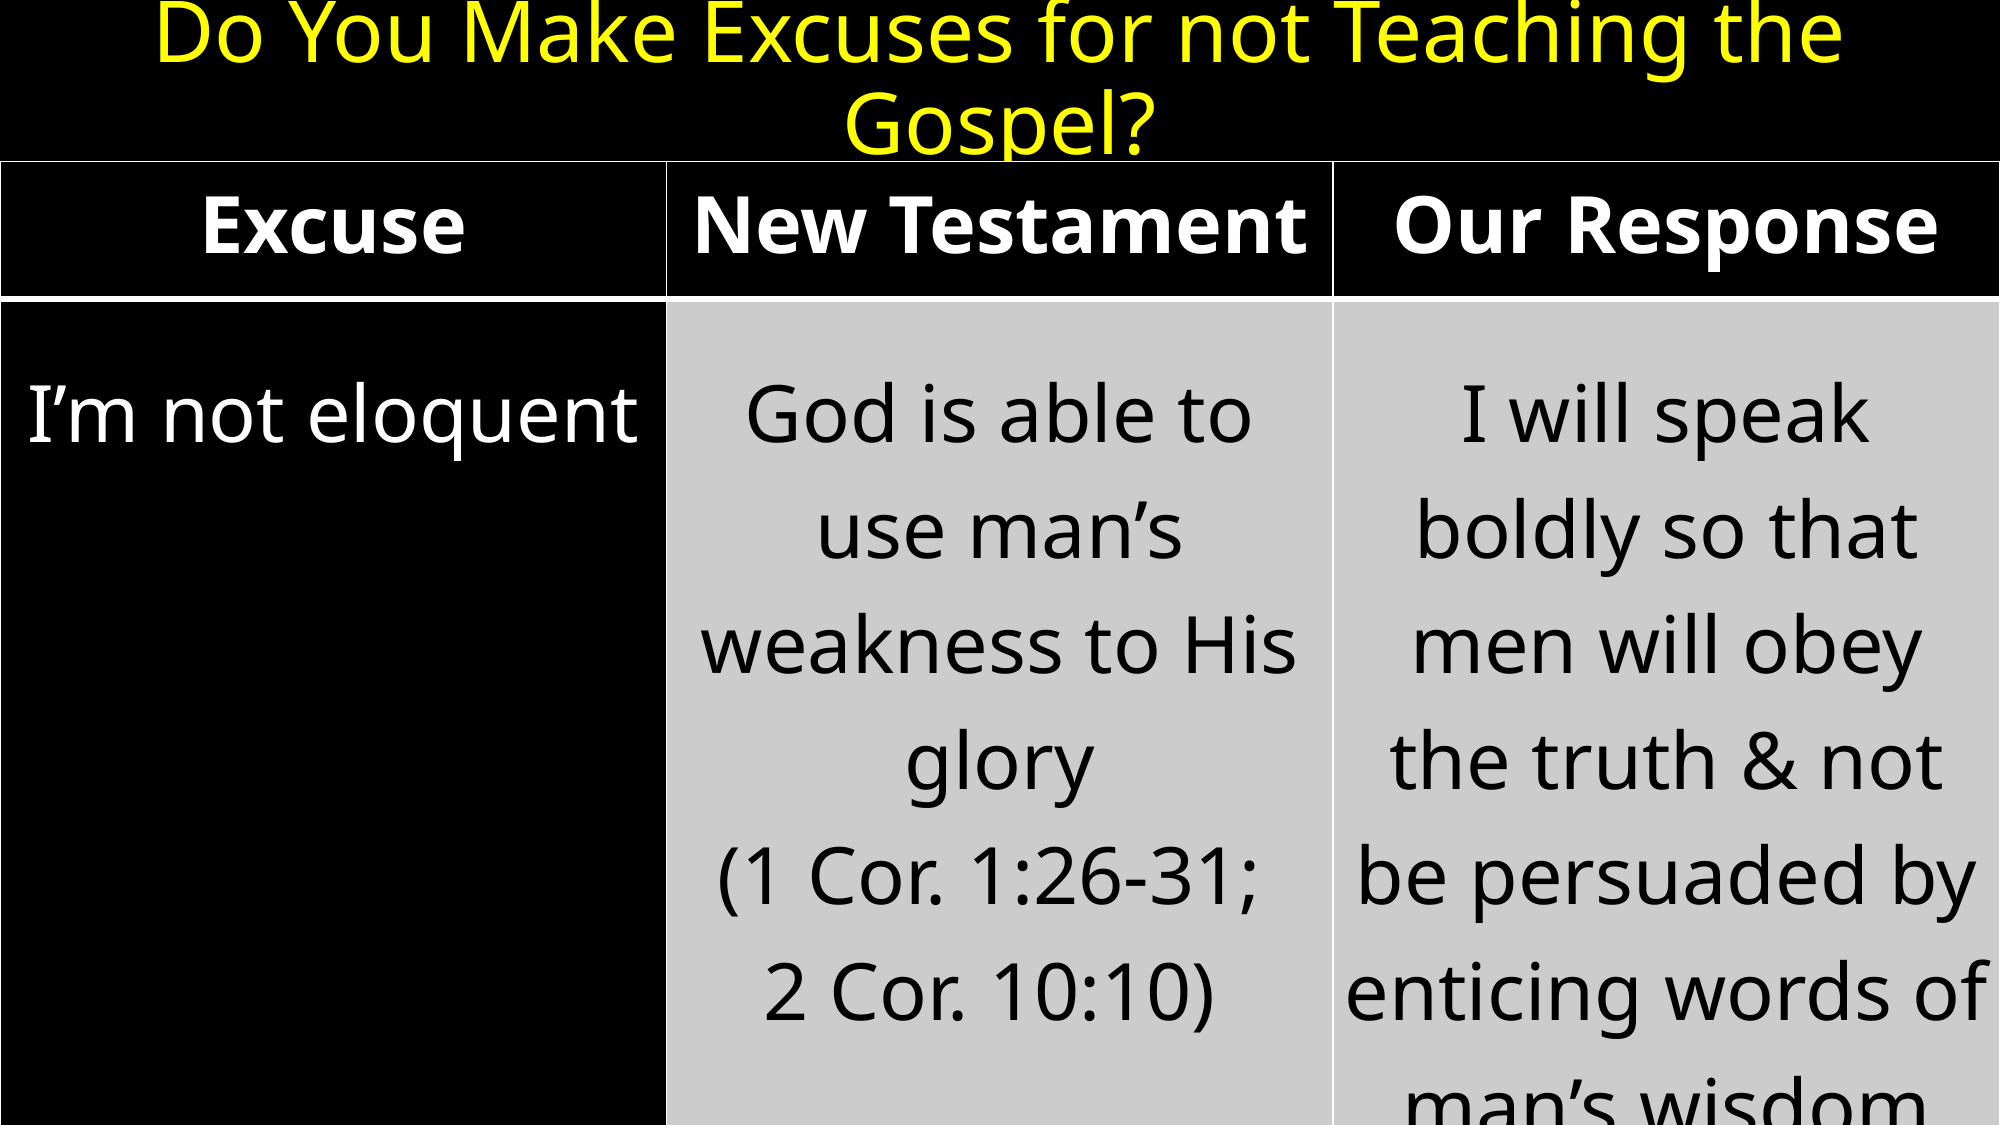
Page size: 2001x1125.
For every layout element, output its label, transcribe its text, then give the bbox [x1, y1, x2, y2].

table_header Our Response [1334, 162, 1999, 296]
table_cell I’m not eloquent [1, 302, 666, 1125]
table_cell God is able to use man’s weakness to His glory (1 Cor. 1:26-31; 2 Cor. 10:10) [667, 302, 1332, 1125]
table_header Excuse [1, 162, 666, 296]
title Do You Make Excuses for not Teaching the Gospel? [0, 0, 2000, 161]
table_cell I will speak boldly so that men will obey the truth & not be persuaded by enticing words of man’s wisdom (1 Cor. 2:1-5) [1334, 302, 1999, 1125]
table_header New Testament [667, 162, 1332, 296]
